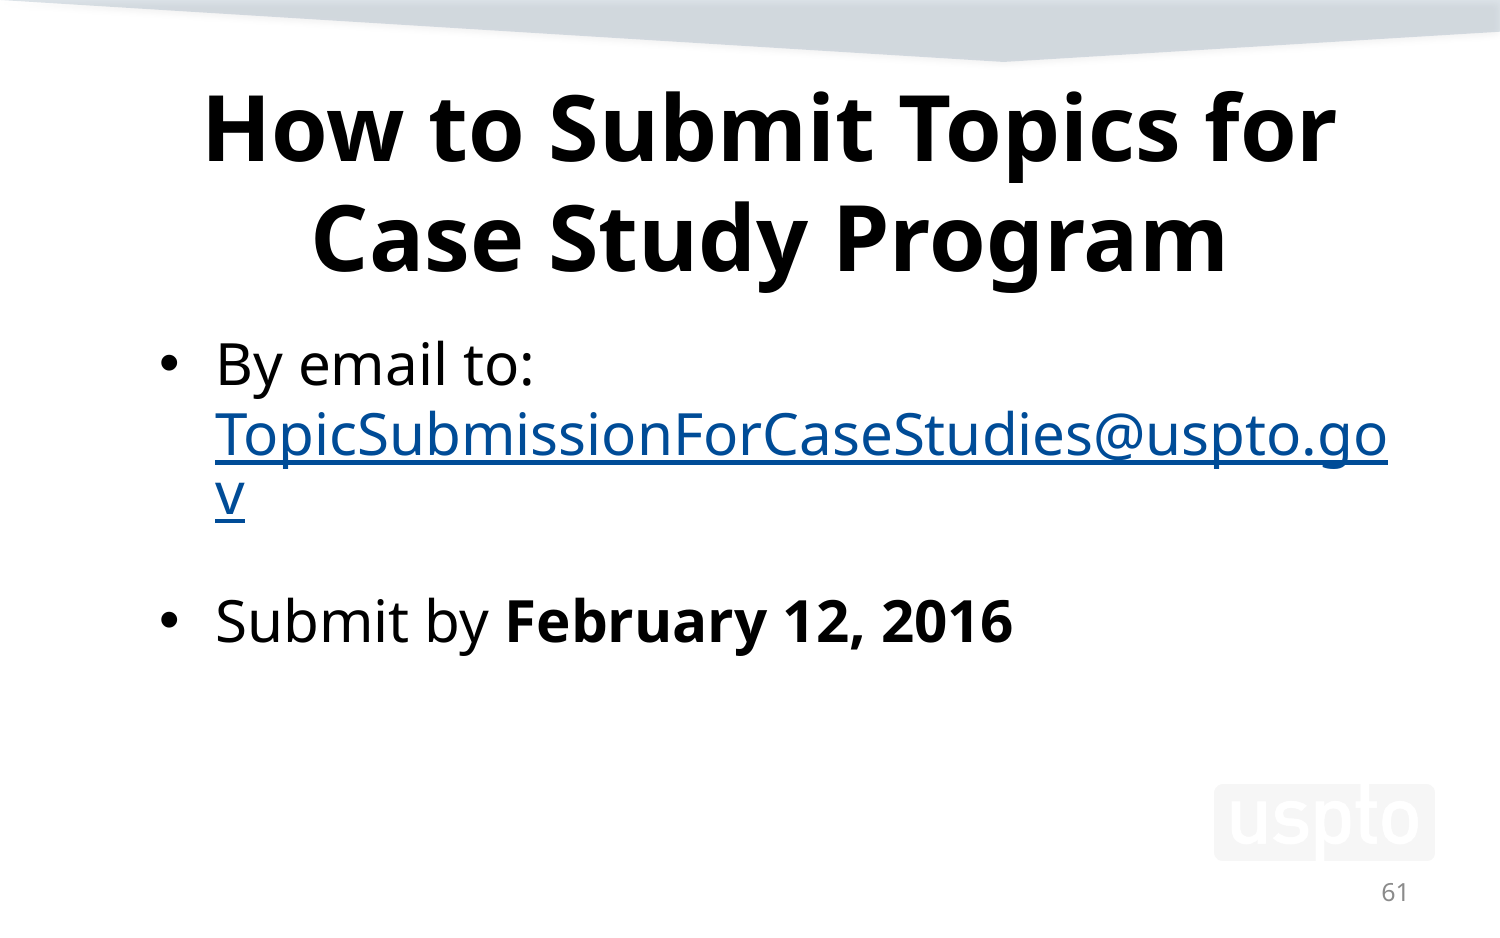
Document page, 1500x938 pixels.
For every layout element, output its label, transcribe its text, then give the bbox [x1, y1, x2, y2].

list By email to: TopicSubmissionForCaseStudies@uspto.gov Submit by February 12, 2016 [144, 320, 1425, 663]
slide_number 61 [1074, 868, 1425, 919]
title How to Submit Topics for Case Study Program [75, 62, 1466, 192]
